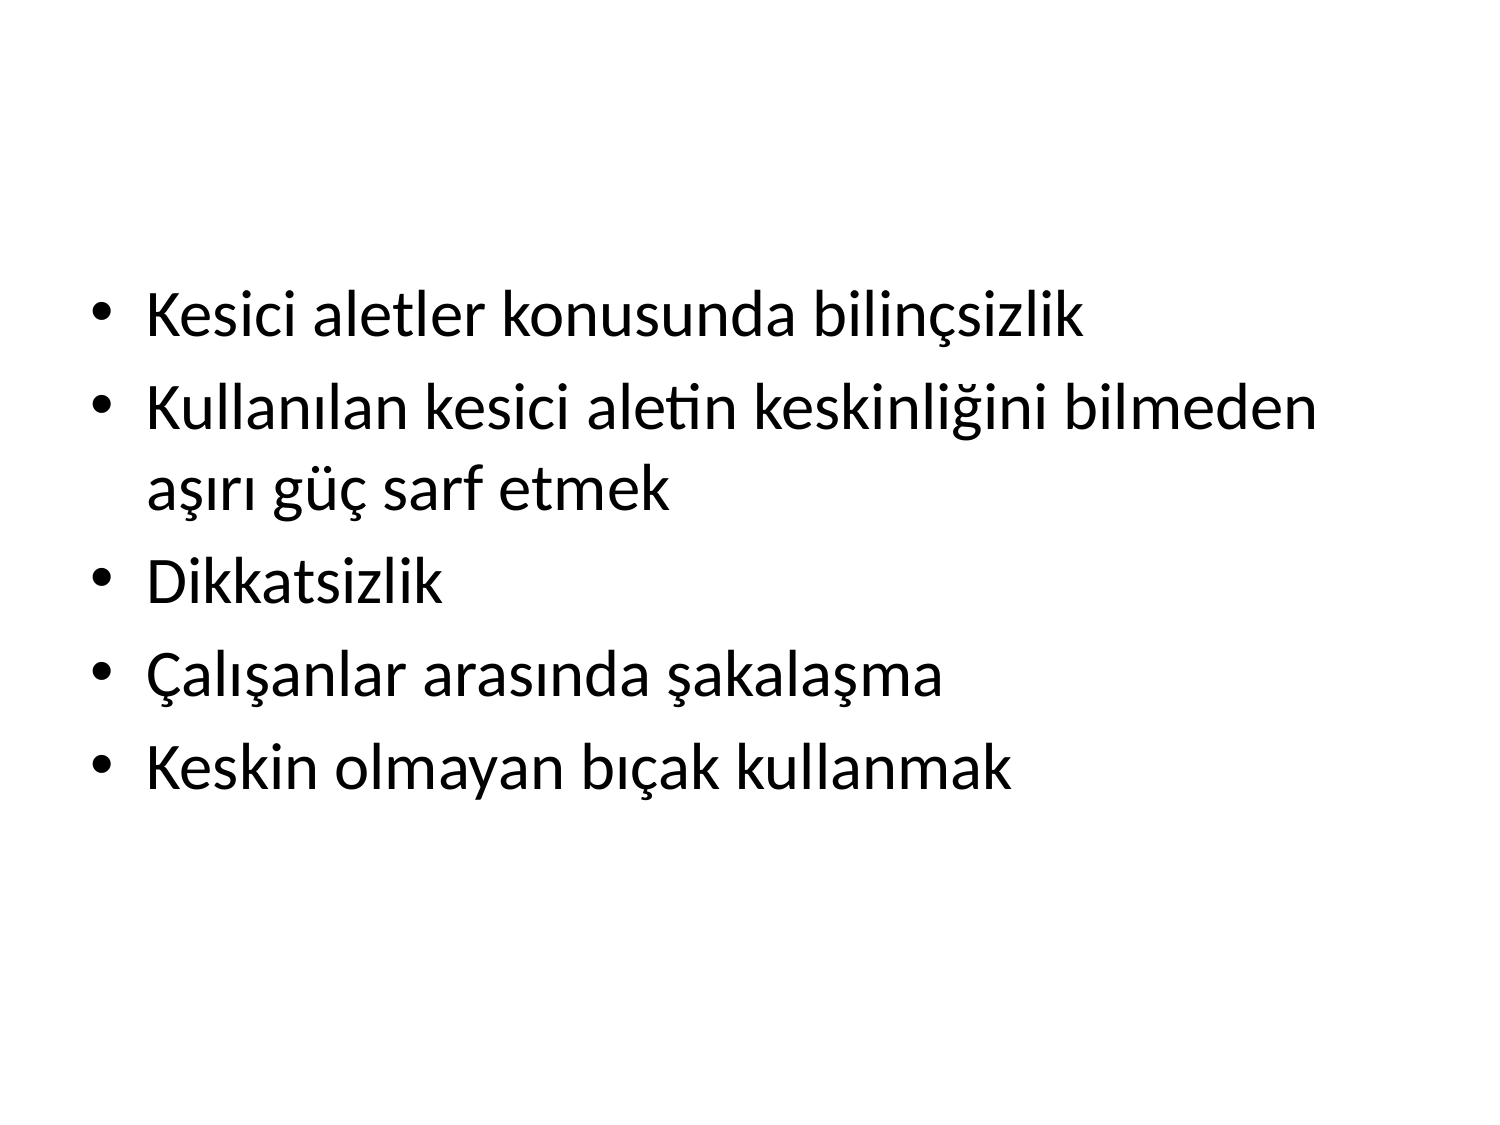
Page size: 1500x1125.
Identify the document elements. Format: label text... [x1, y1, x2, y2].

list Kesici aletler konusunda bilinçsizlik Kullanılan kesici aletin keskinliğini bilmeden aşırı güç sarf etmek Dikkatsizlik Çalışanlar arasında şakalaşma Keskin olmayan bıçak kullanmak [75, 262, 1425, 1005]
